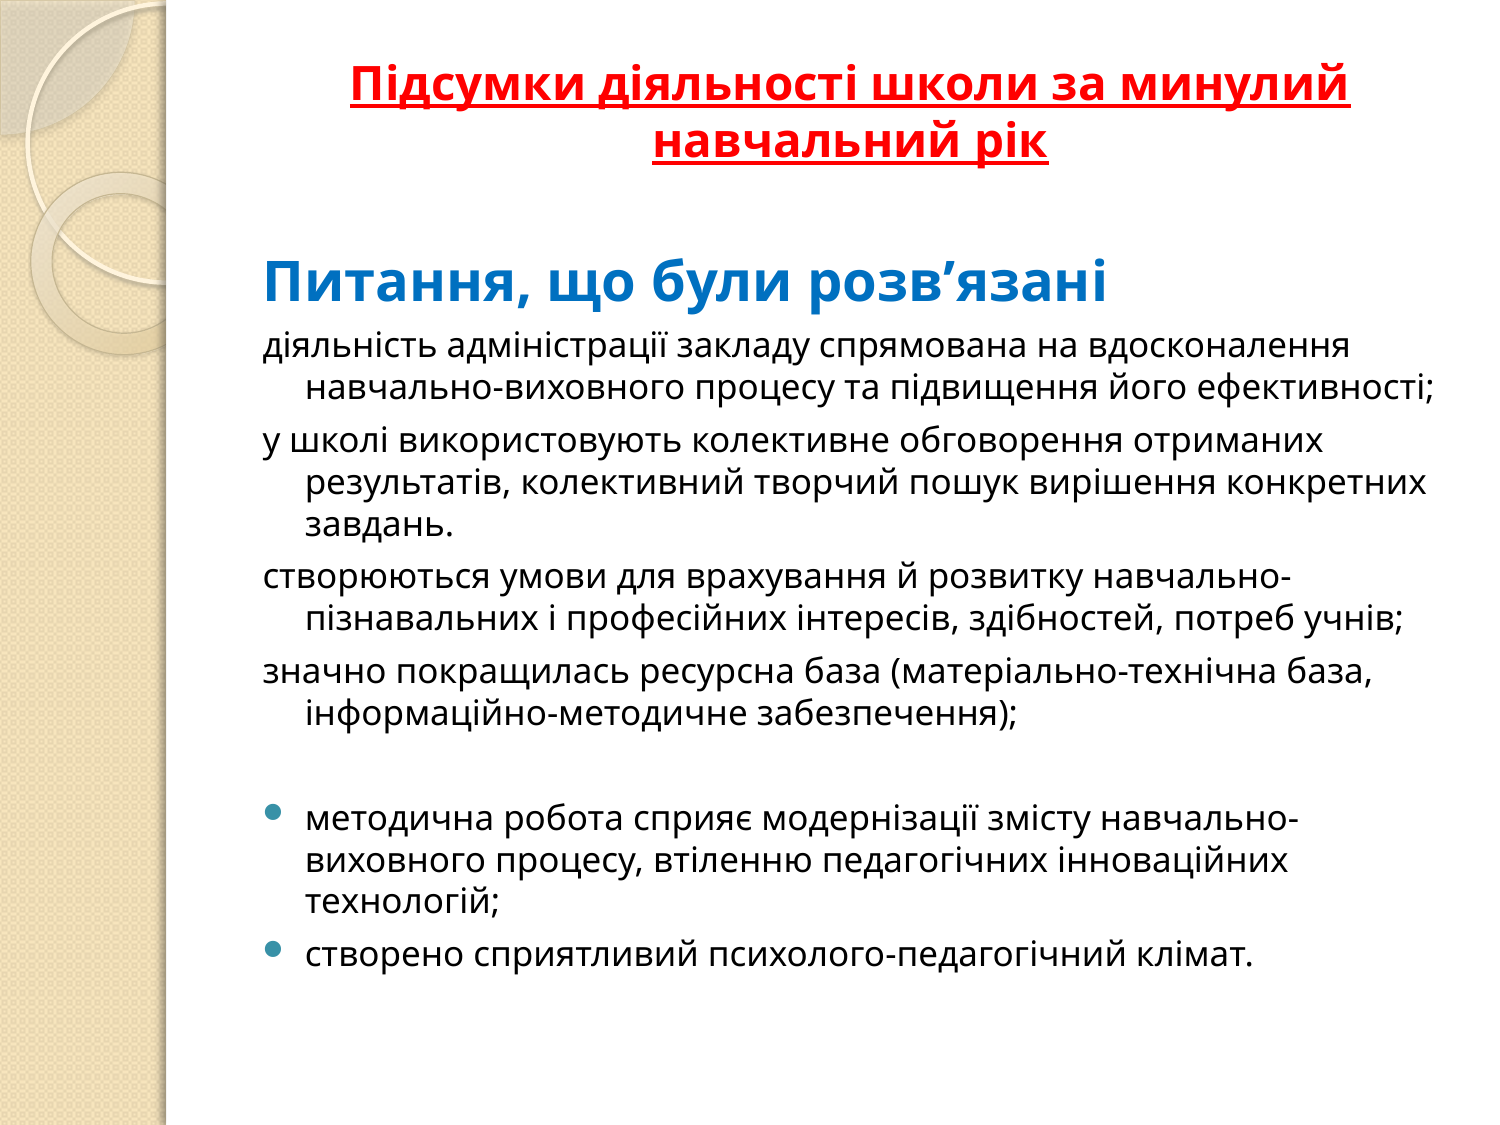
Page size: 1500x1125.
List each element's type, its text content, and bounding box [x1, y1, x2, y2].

list Питання, що були розв’язані діяльність адміністрації закладу спрямована на вдосконалення навчально-виховного процесу та підвищення його ефективності; у школі використовують колективне обговорення отриманих результатів, колективний творчий пошук вирішення конкретних завдань. створюються умови для врахування й розвитку навчально-пізнавальних і професійних інтересів, здібностей, потреб учнів; значно покращилась ресурсна база (матеріально-технічна база, інформаційно-методичне забезпечення); методична робота сприяє модернізації змісту навчально-виховного процесу, втіленню педагогічних інноваційних технологій; створено сприятливий психолого-педагогічний клімат. [235, 237, 1466, 1025]
title Підсумки діяльності школи за минулий навчальний рік [235, 45, 1466, 233]
